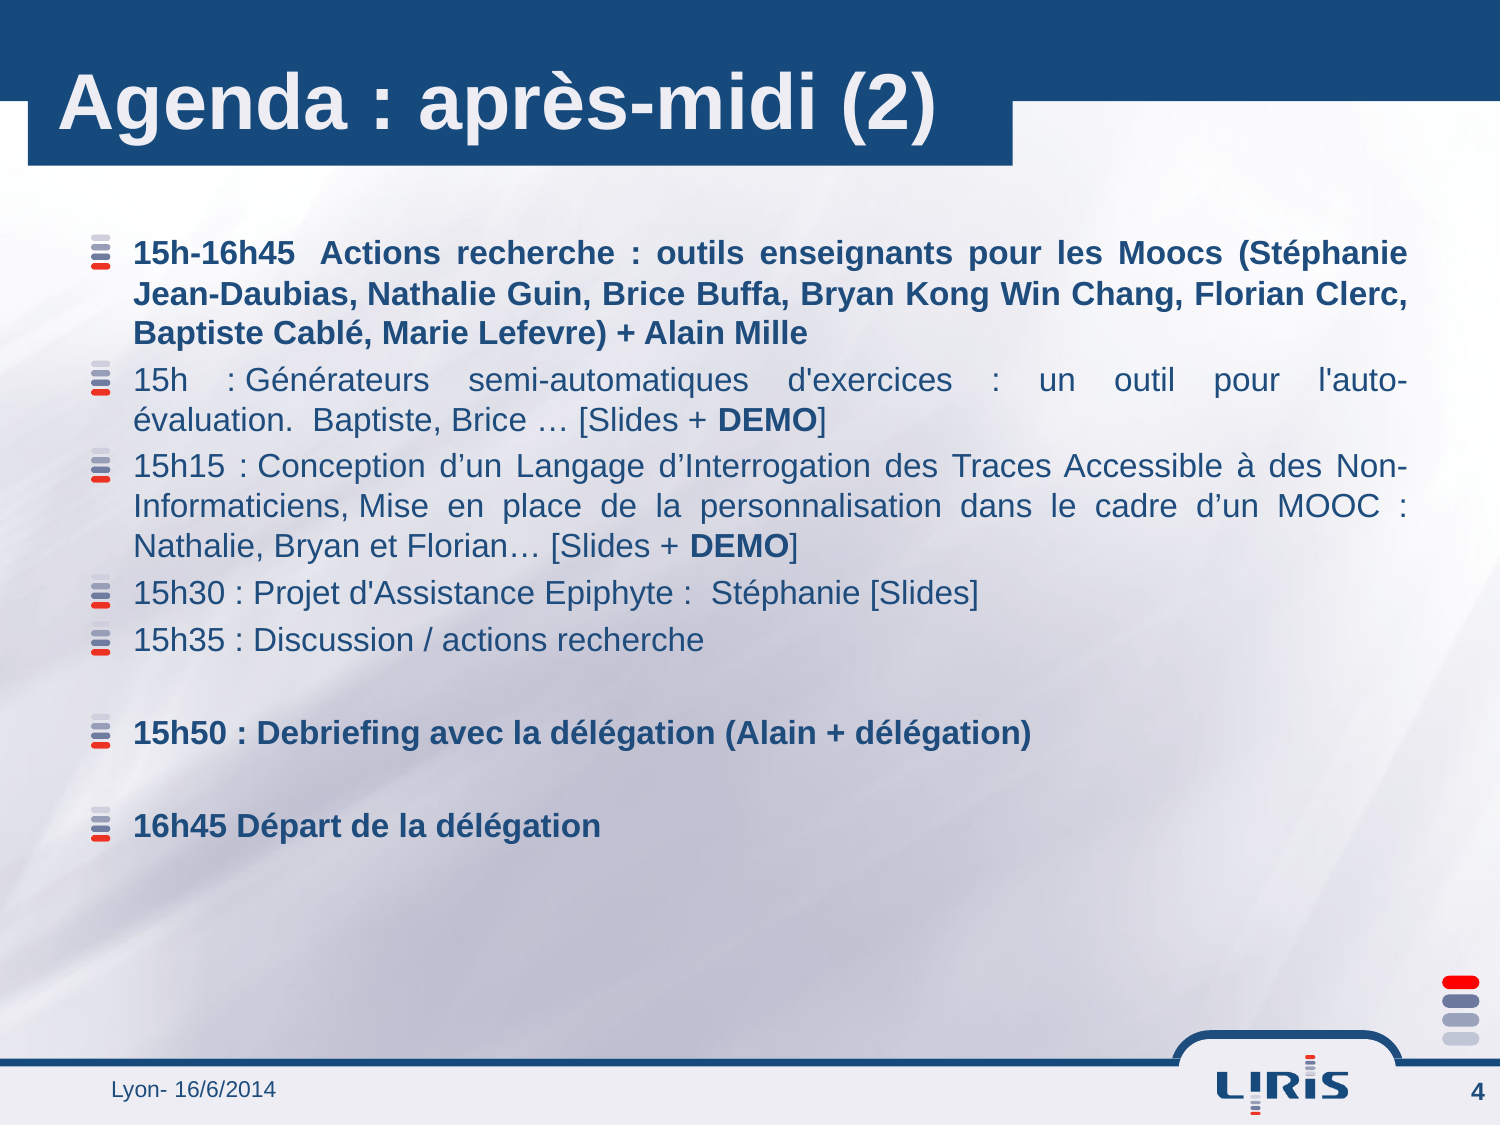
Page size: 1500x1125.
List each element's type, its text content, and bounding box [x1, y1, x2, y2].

footer Lyon- 16/6/2014 [95, 1067, 642, 1111]
picture [0, 102, 1500, 1058]
slide_number 4 [1399, 1067, 1500, 1118]
title Agenda : après-midi (2) [27, 30, 1013, 166]
picture [1217, 1055, 1348, 1115]
list 15h-16h45 Actions recherche : outils enseignants pour les Moocs (Stéphanie Jean-Daubias, Nathalie Guin, Brice Buffa, Bryan Kong Win Chang, Florian Clerc, Baptiste Cablé, Marie Lefevre) + Alain Mille 15h : Générateurs semi-automatiques d'exercices : un outil pour l'auto-évaluation. Baptiste, Brice … [Slides + DEMO] 15h15 : Conception d’un Langage d’Interrogation des Traces Accessible à des Non-Informaticiens, Mise en place de la personnalisation dans le cadre d’un MOOC : Nathalie, Bryan et Florian… [Slides + DEMO] 15h30 : Projet d'Assistance Epiphyte : Stéphanie [Slides] 15h35 : Discussion / actions recherche 15h50 : Debriefing avec la délégation (Alain + délégation) 16h45 Départ de la délégation [74, 223, 1426, 1012]
